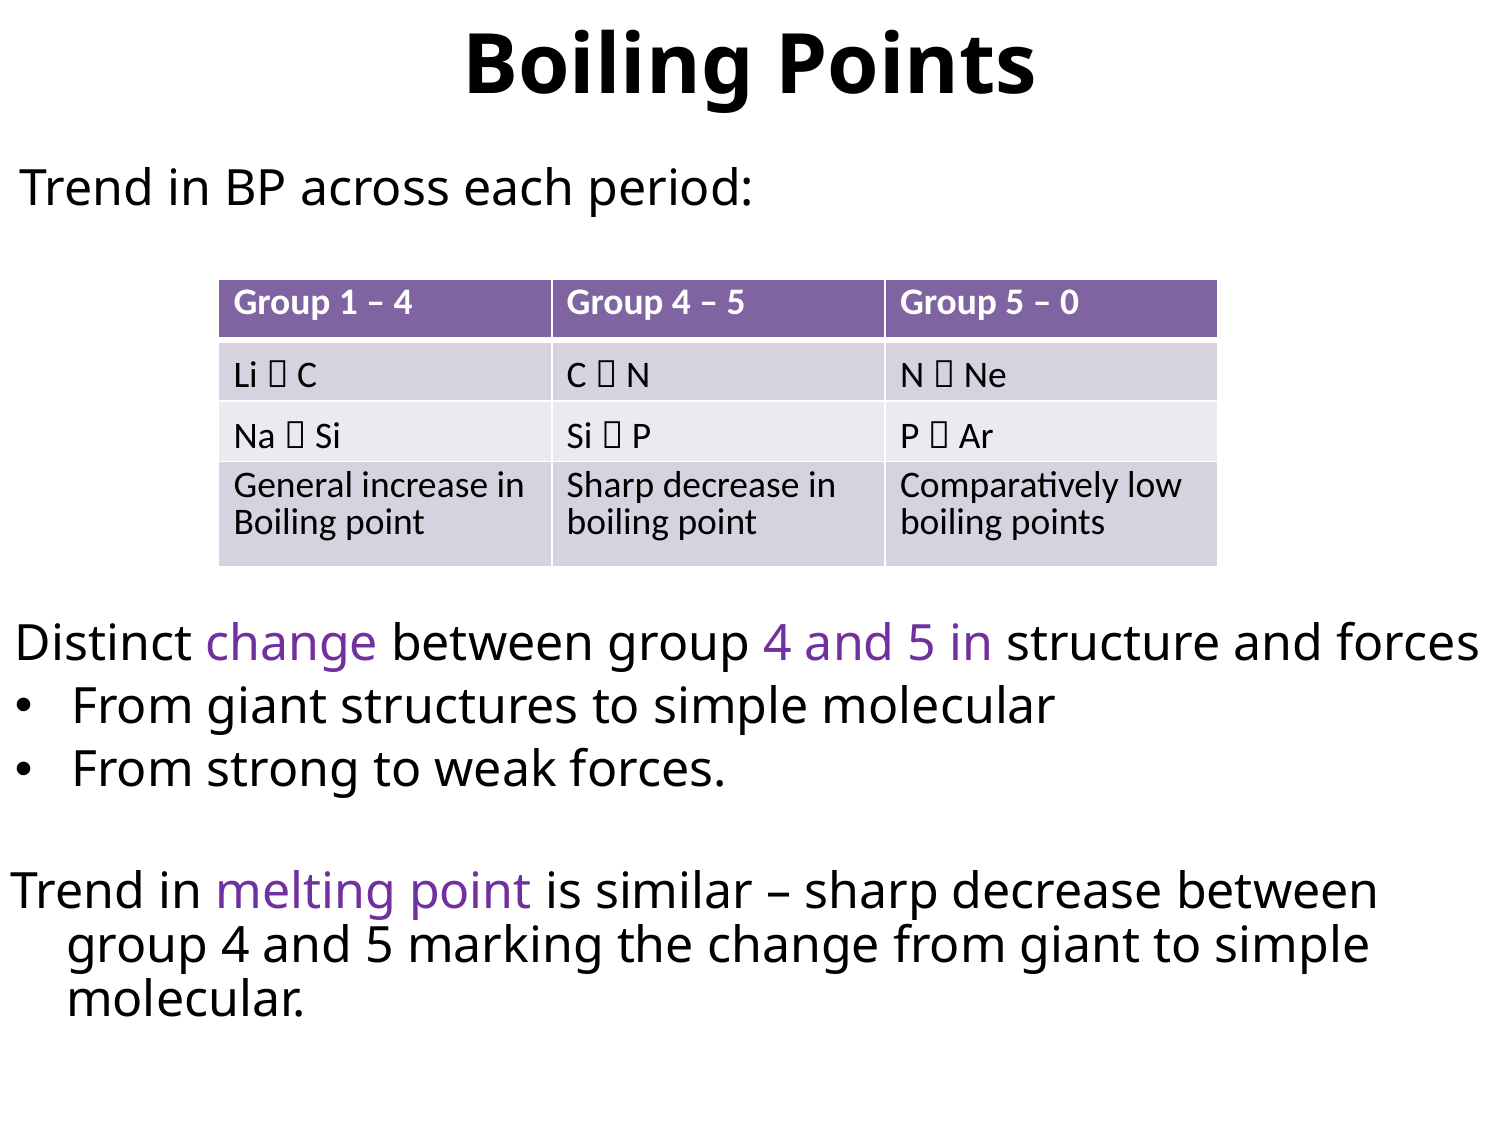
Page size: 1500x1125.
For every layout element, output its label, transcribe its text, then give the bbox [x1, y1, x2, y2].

table_cell Si  P [553, 402, 884, 461]
table_header Group 4 – 5 [553, 280, 884, 337]
table_cell Comparatively low boiling points [886, 462, 1217, 566]
table_cell Sharp decrease in boiling point [553, 462, 884, 566]
text_box Trend in BP across each period: [4, 154, 1500, 232]
table_cell C  N [553, 343, 884, 400]
text_box Distinct change between group 4 and 5 in structure and forces From giant structures to simple molecular From strong to weak forces. [0, 609, 1500, 823]
text_box Boiling Points [0, 2, 1500, 118]
table_cell N  Ne [886, 343, 1217, 400]
table_header Group 1 – 4 [219, 280, 551, 337]
table_cell P  Ar [886, 402, 1217, 461]
text_box Trend in melting point is similar – sharp decrease between group 4 and 5 marking the change from giant to simple molecular. [0, 857, 1496, 1059]
table_header Group 5 – 0 [886, 280, 1217, 337]
table_cell General increase in Boiling point [219, 462, 551, 566]
table_cell Li  C [219, 343, 551, 400]
table_cell Na  Si [219, 402, 551, 461]
